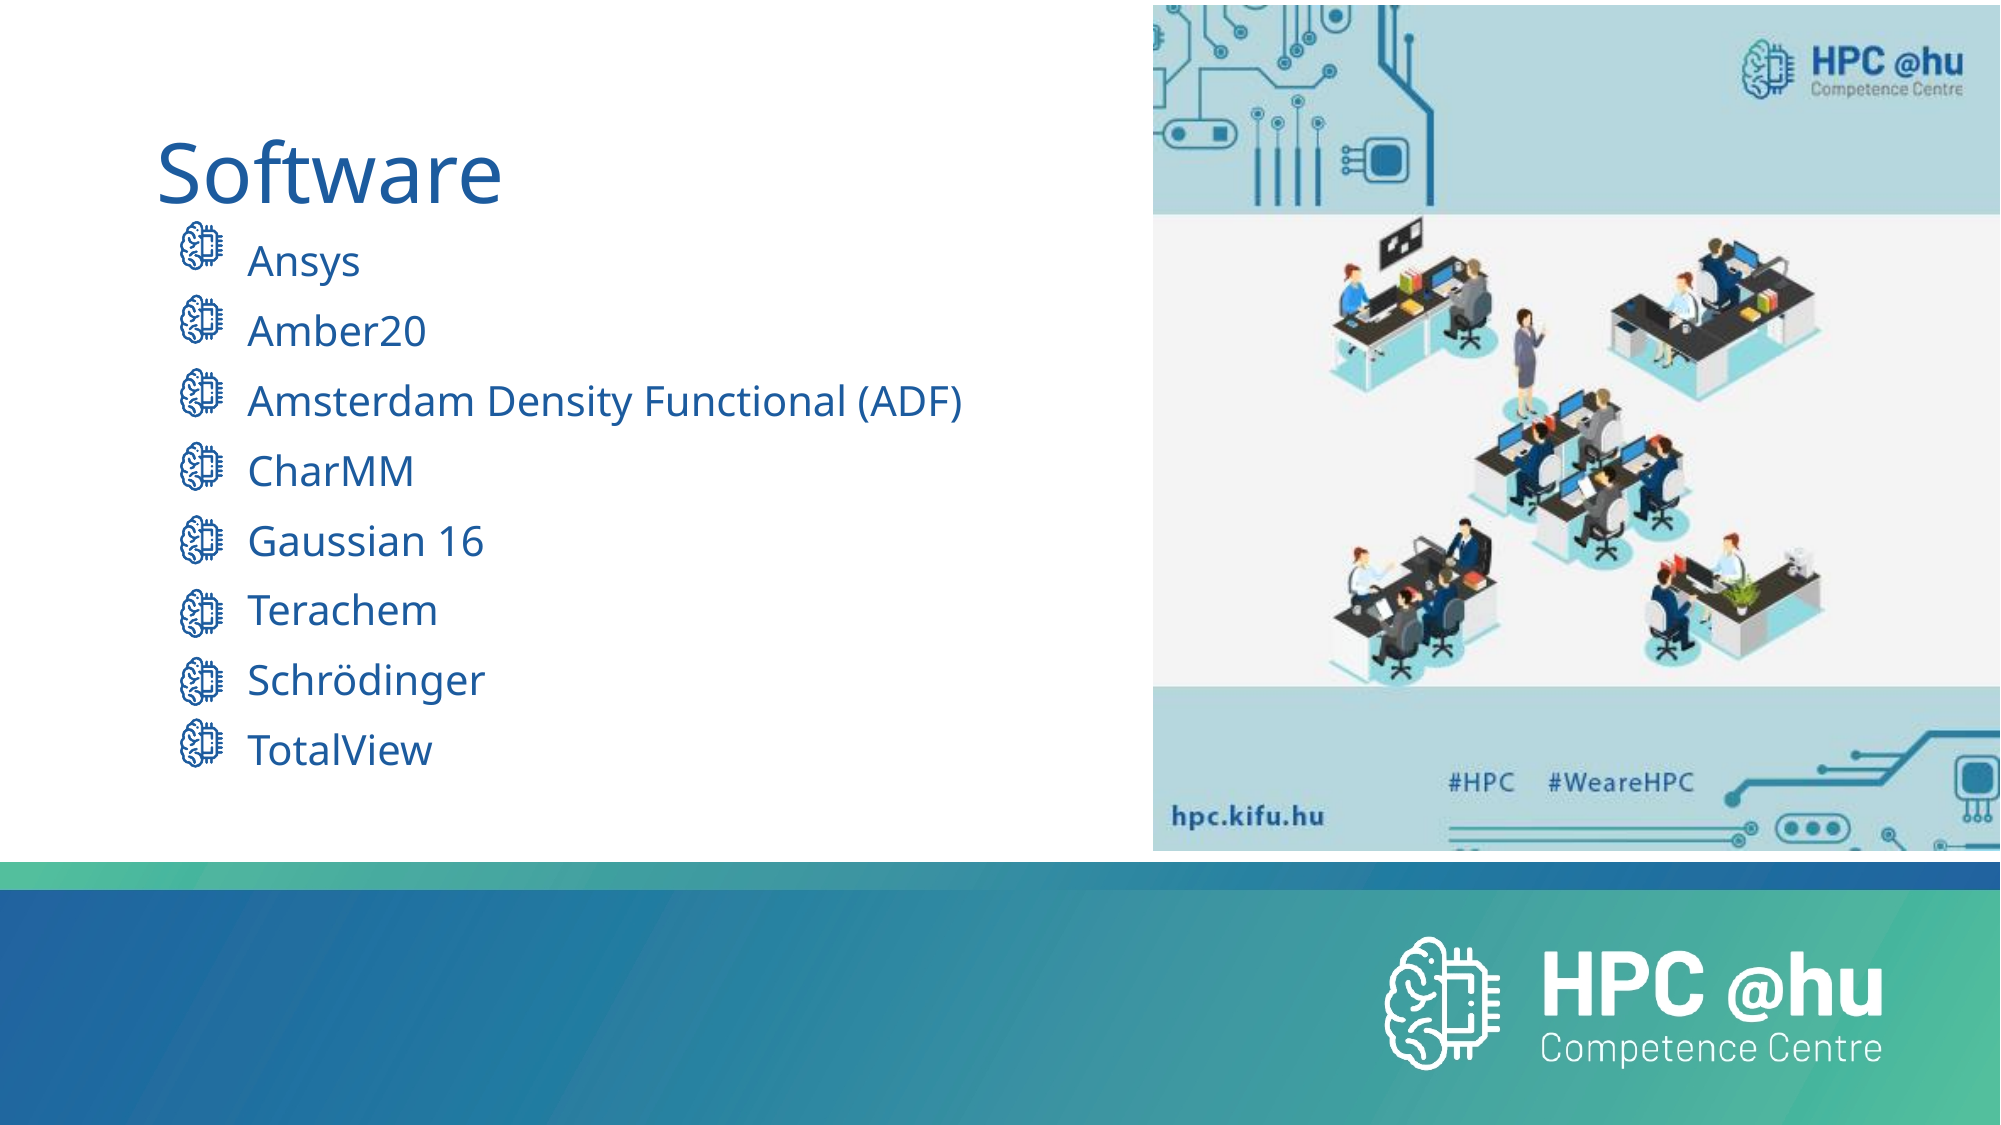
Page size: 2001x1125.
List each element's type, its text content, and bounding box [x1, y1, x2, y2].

picture [1153, 4, 2000, 852]
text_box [180, 718, 223, 768]
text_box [180, 441, 223, 491]
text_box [180, 515, 223, 565]
picture [0, 861, 2000, 1125]
text_box Software [156, 109, 1012, 220]
text_box Ansys Amber20 Amsterdam Density Functional (ADF) CharMM Gaussian 16 Terachem Schrödinger TotalView [247, 215, 1148, 774]
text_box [180, 589, 223, 638]
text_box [180, 368, 223, 418]
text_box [180, 657, 223, 706]
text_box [180, 221, 223, 270]
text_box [180, 294, 223, 344]
